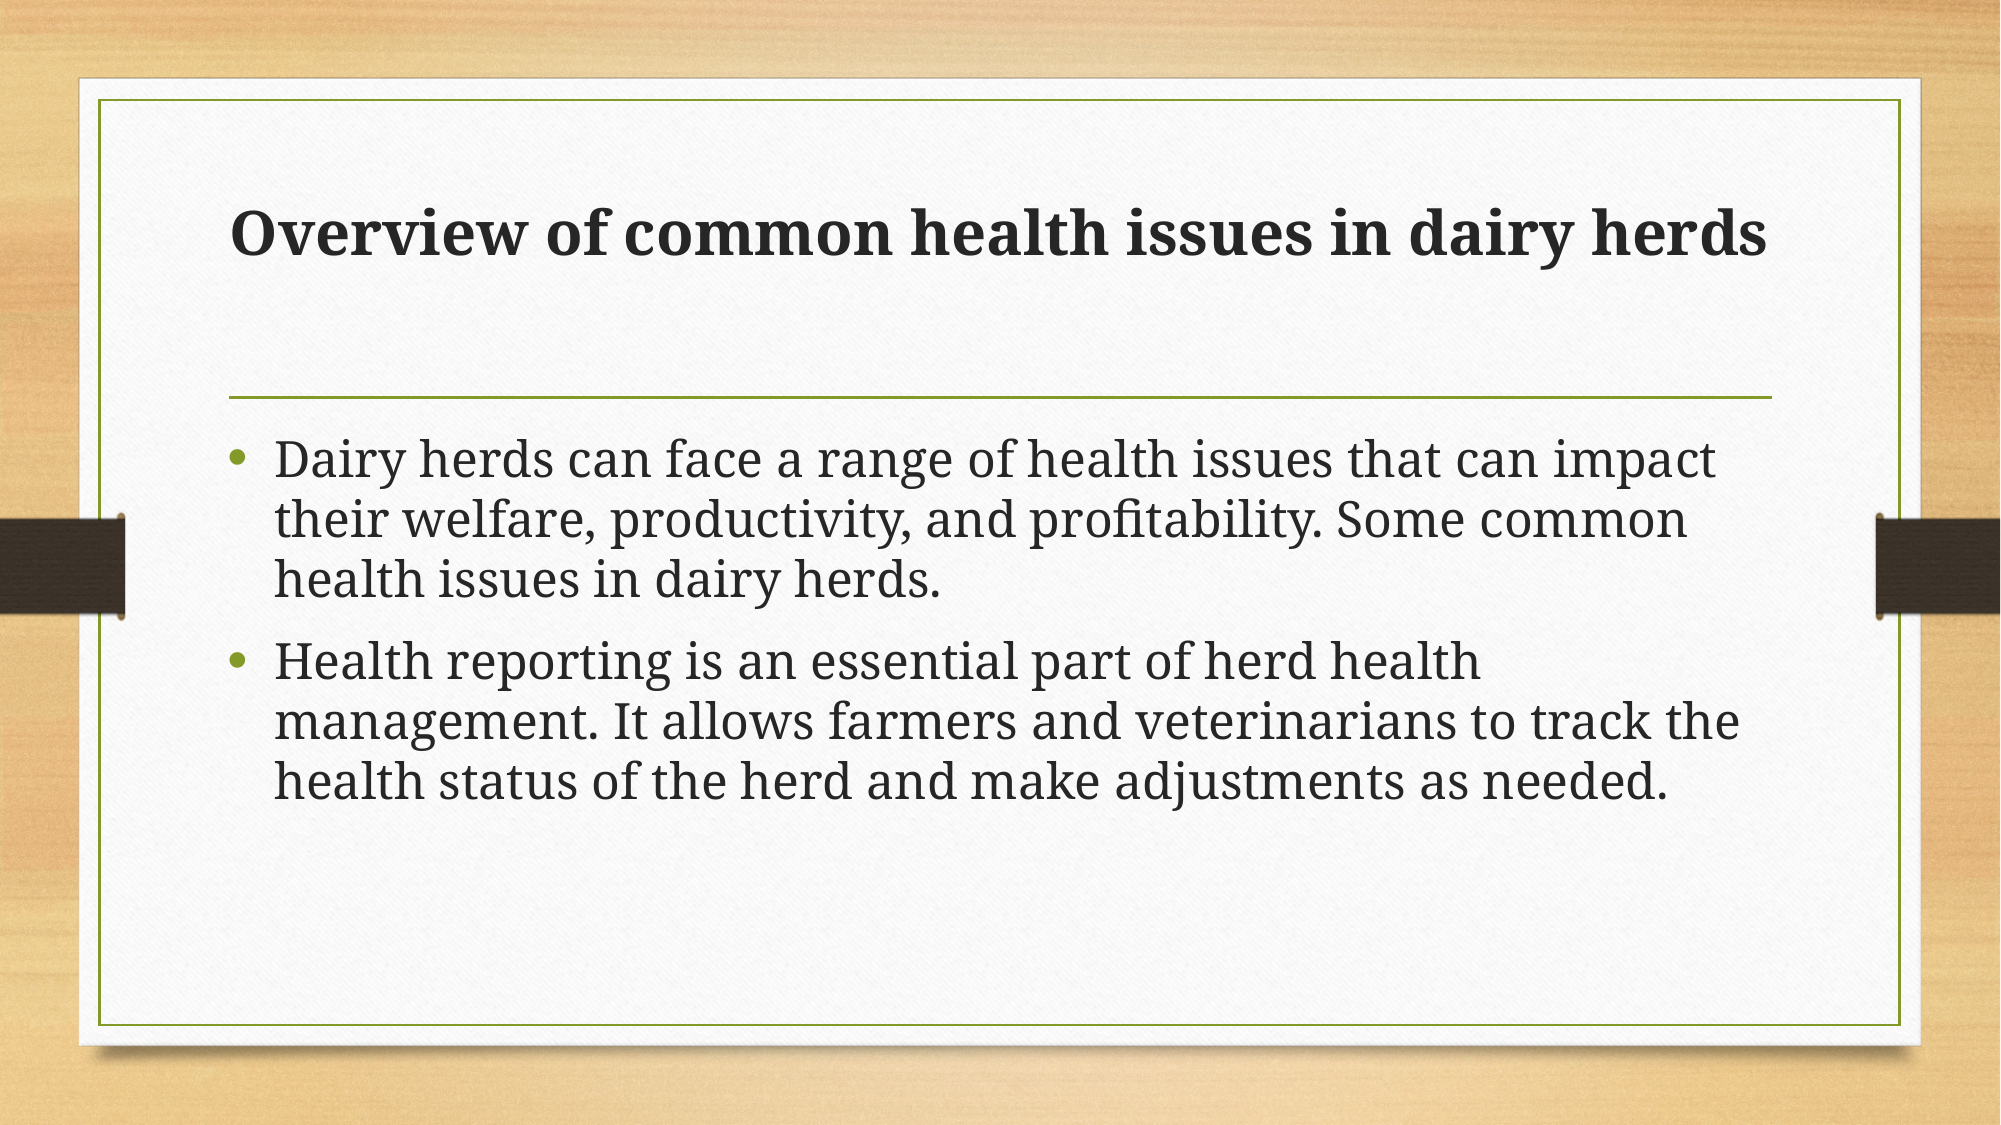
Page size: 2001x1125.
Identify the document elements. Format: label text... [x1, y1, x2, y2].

picture [0, 0, 2001, 1125]
list Dairy herds can face a range of health issues that can impact their welfare, productivity, and profitability. Some common health issues in dairy herds. Health reporting is an essential part of herd health management. It allows farmers and veterinarians to track the health status of the herd and make adjustments as needed. [212, 419, 1788, 964]
title Overview of common health issues in dairy herds [212, 161, 1788, 375]
